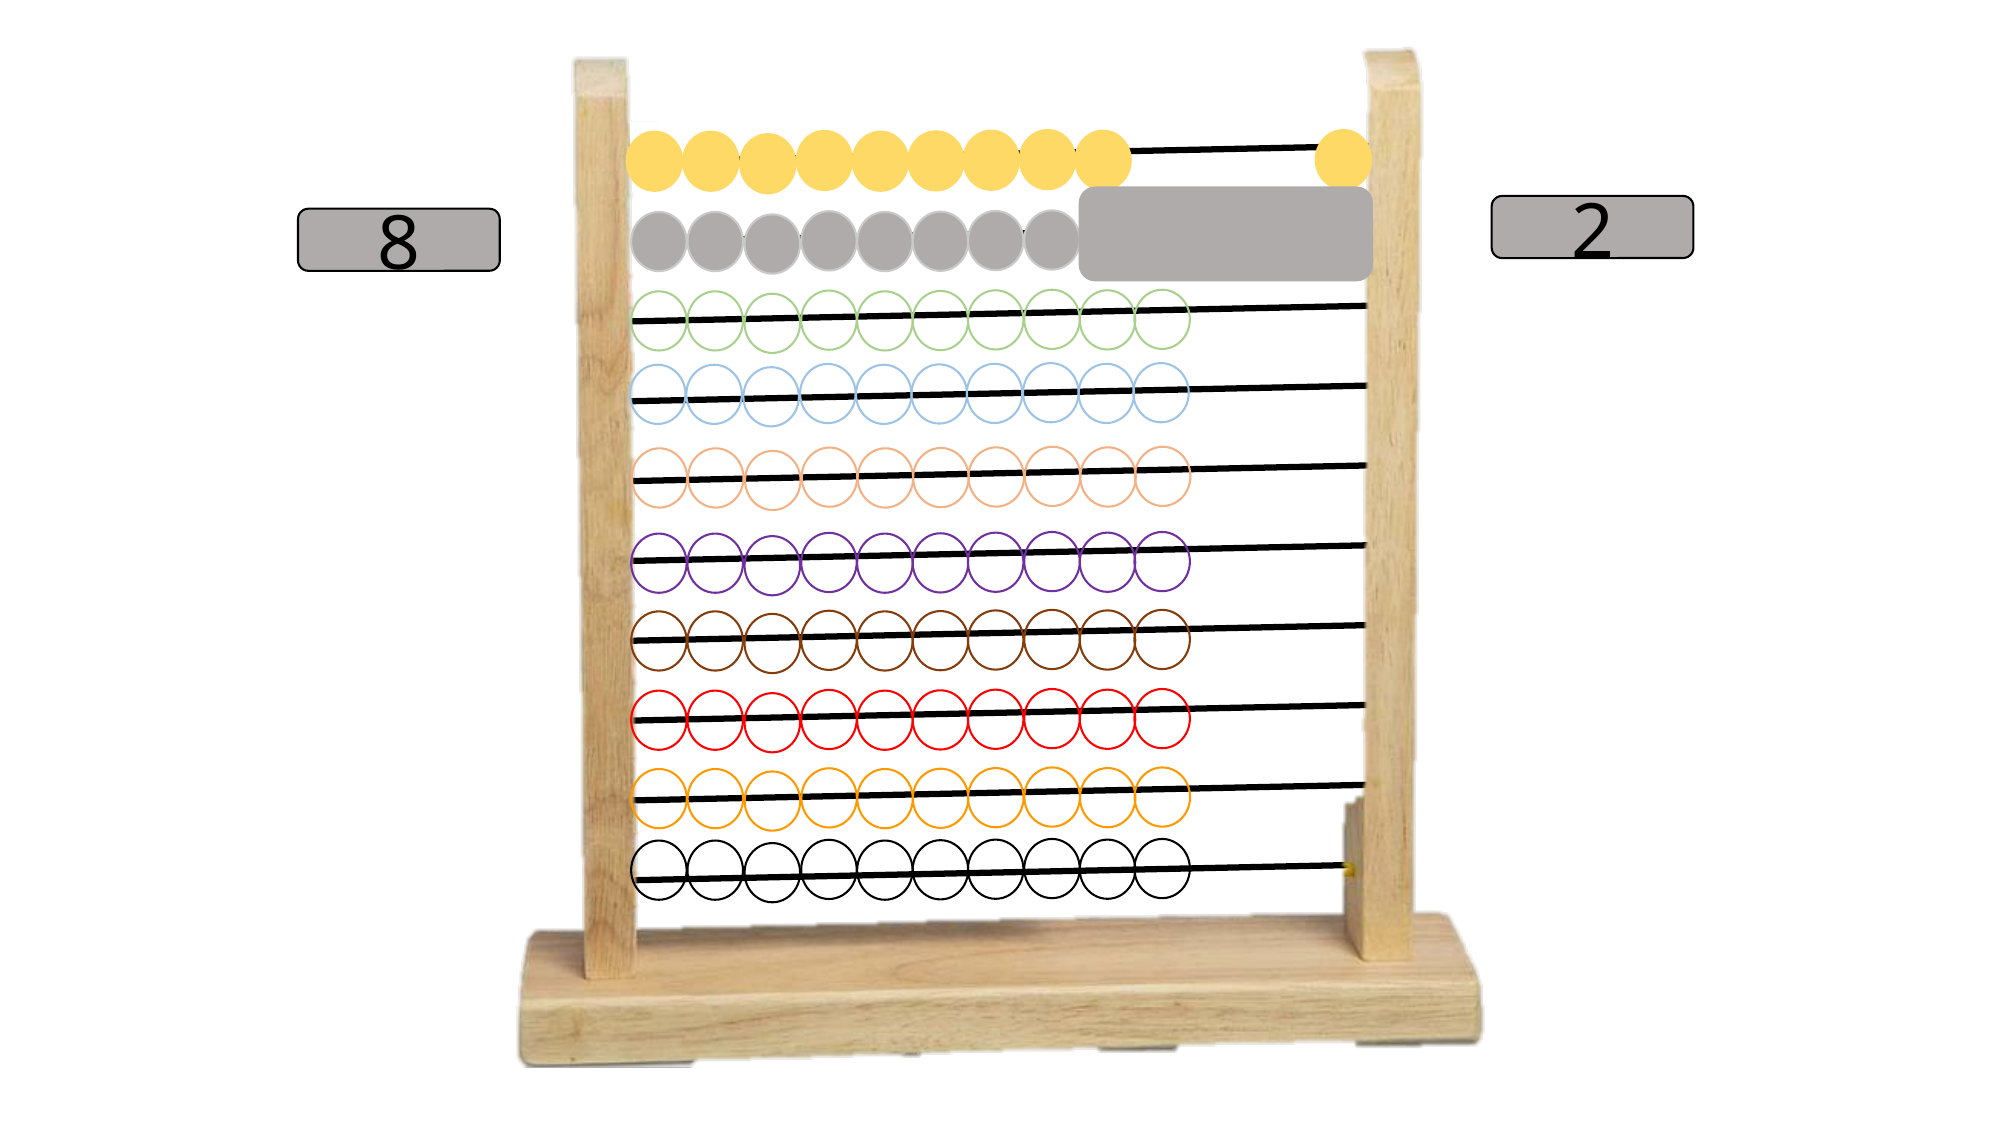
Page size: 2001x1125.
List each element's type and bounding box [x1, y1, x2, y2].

text_box [297, 195, 1694, 271]
picture [511, 271, 1489, 1084]
picture [511, 41, 1489, 195]
